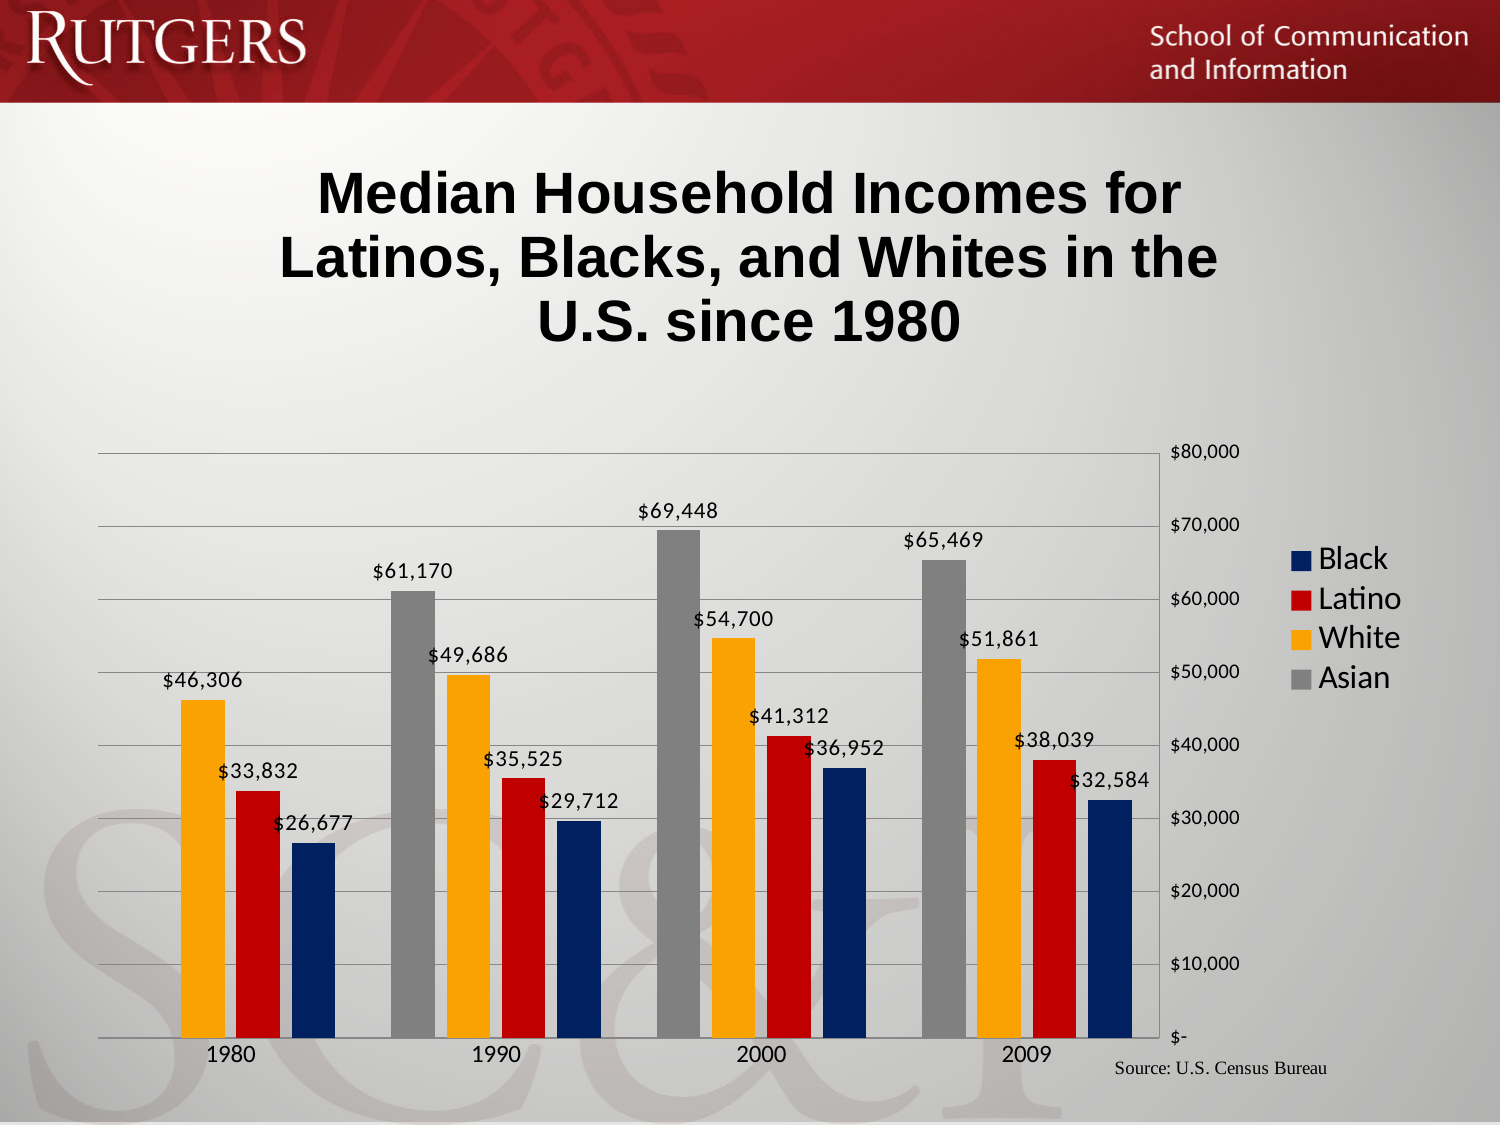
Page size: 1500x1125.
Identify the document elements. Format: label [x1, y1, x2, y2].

picture [0, 0, 1500, 1125]
chart [74, 115, 1426, 1125]
